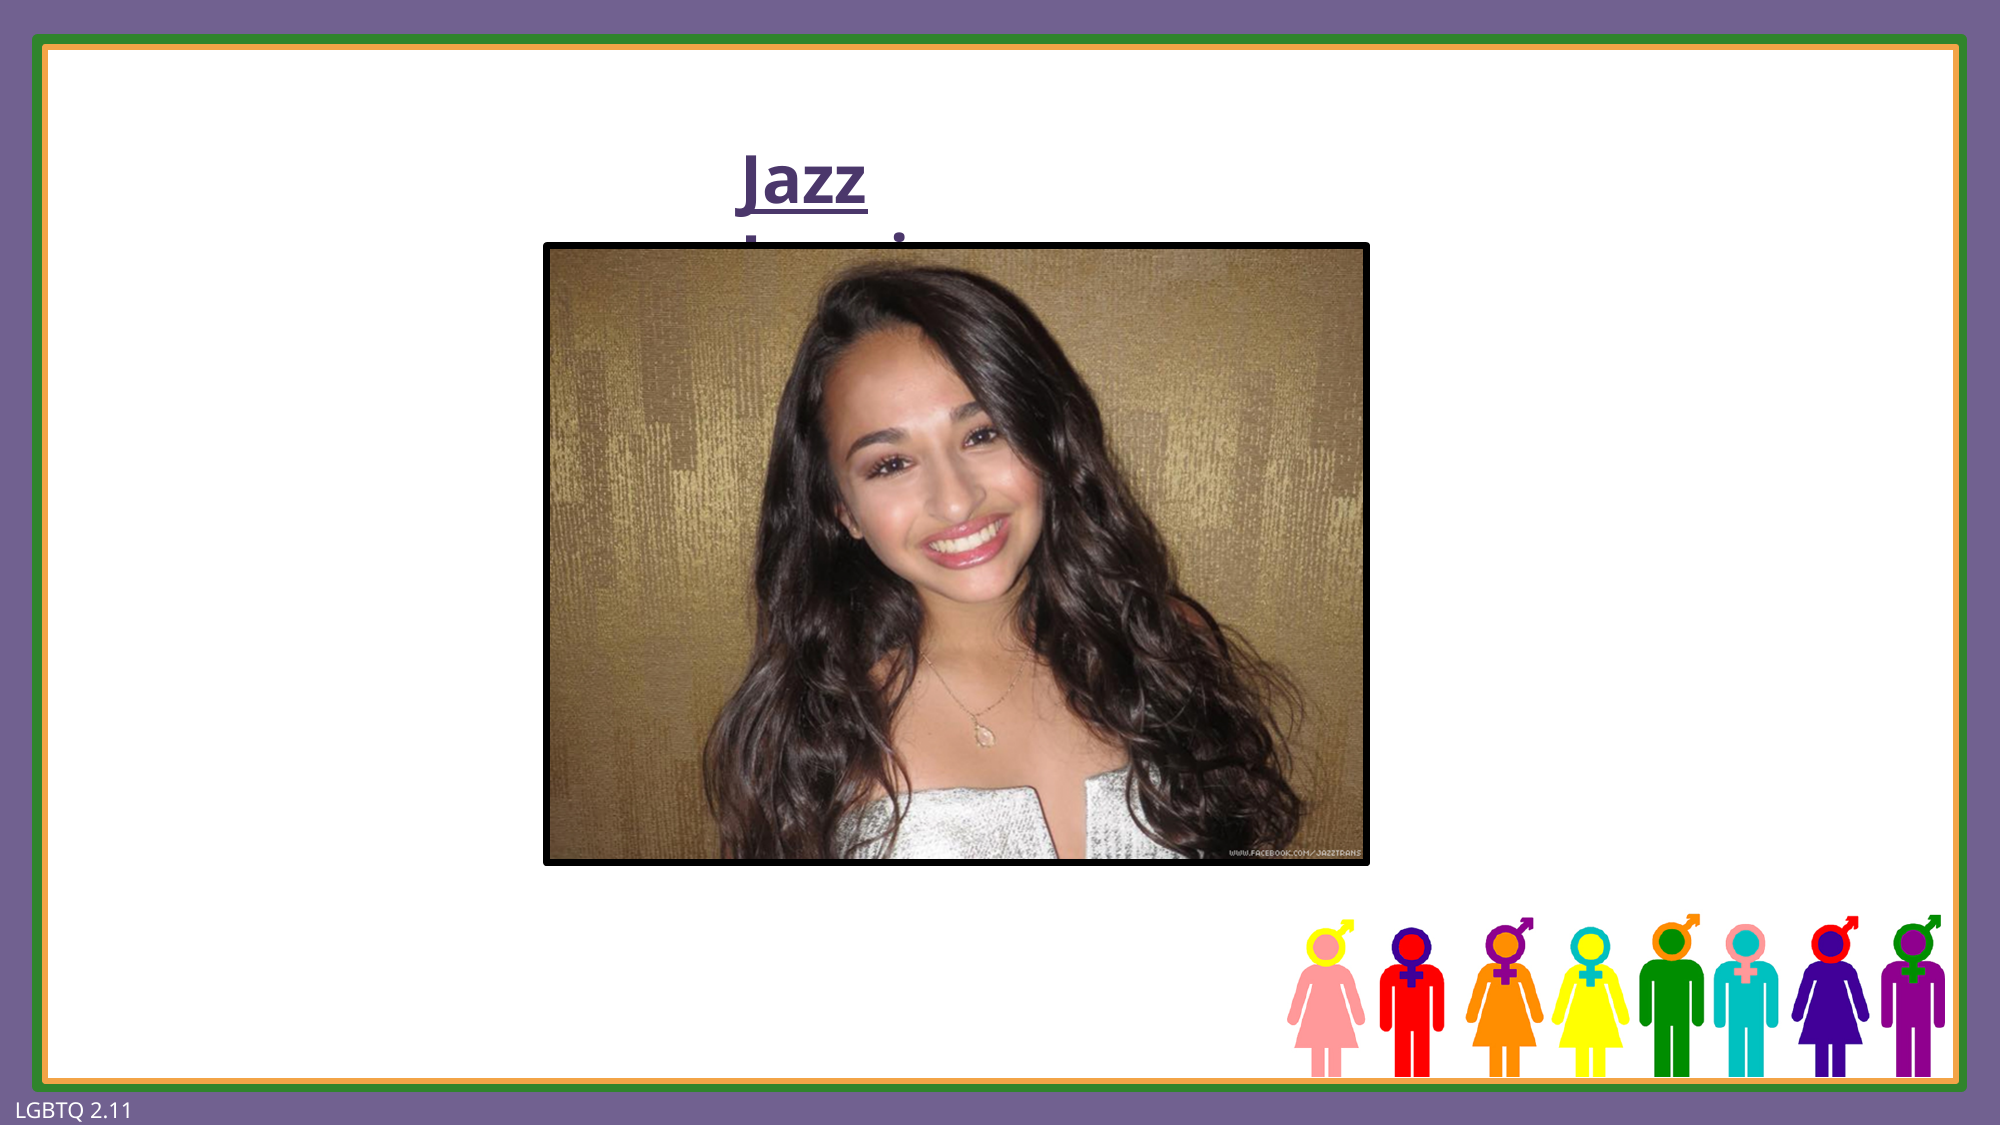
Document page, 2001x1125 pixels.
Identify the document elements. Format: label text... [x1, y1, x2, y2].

picture [543, 241, 1371, 866]
text_box Jazz Jennings [725, 129, 1189, 240]
text_box LGBTQ 2.11 [0, 1089, 449, 1125]
picture [1287, 905, 1945, 1077]
